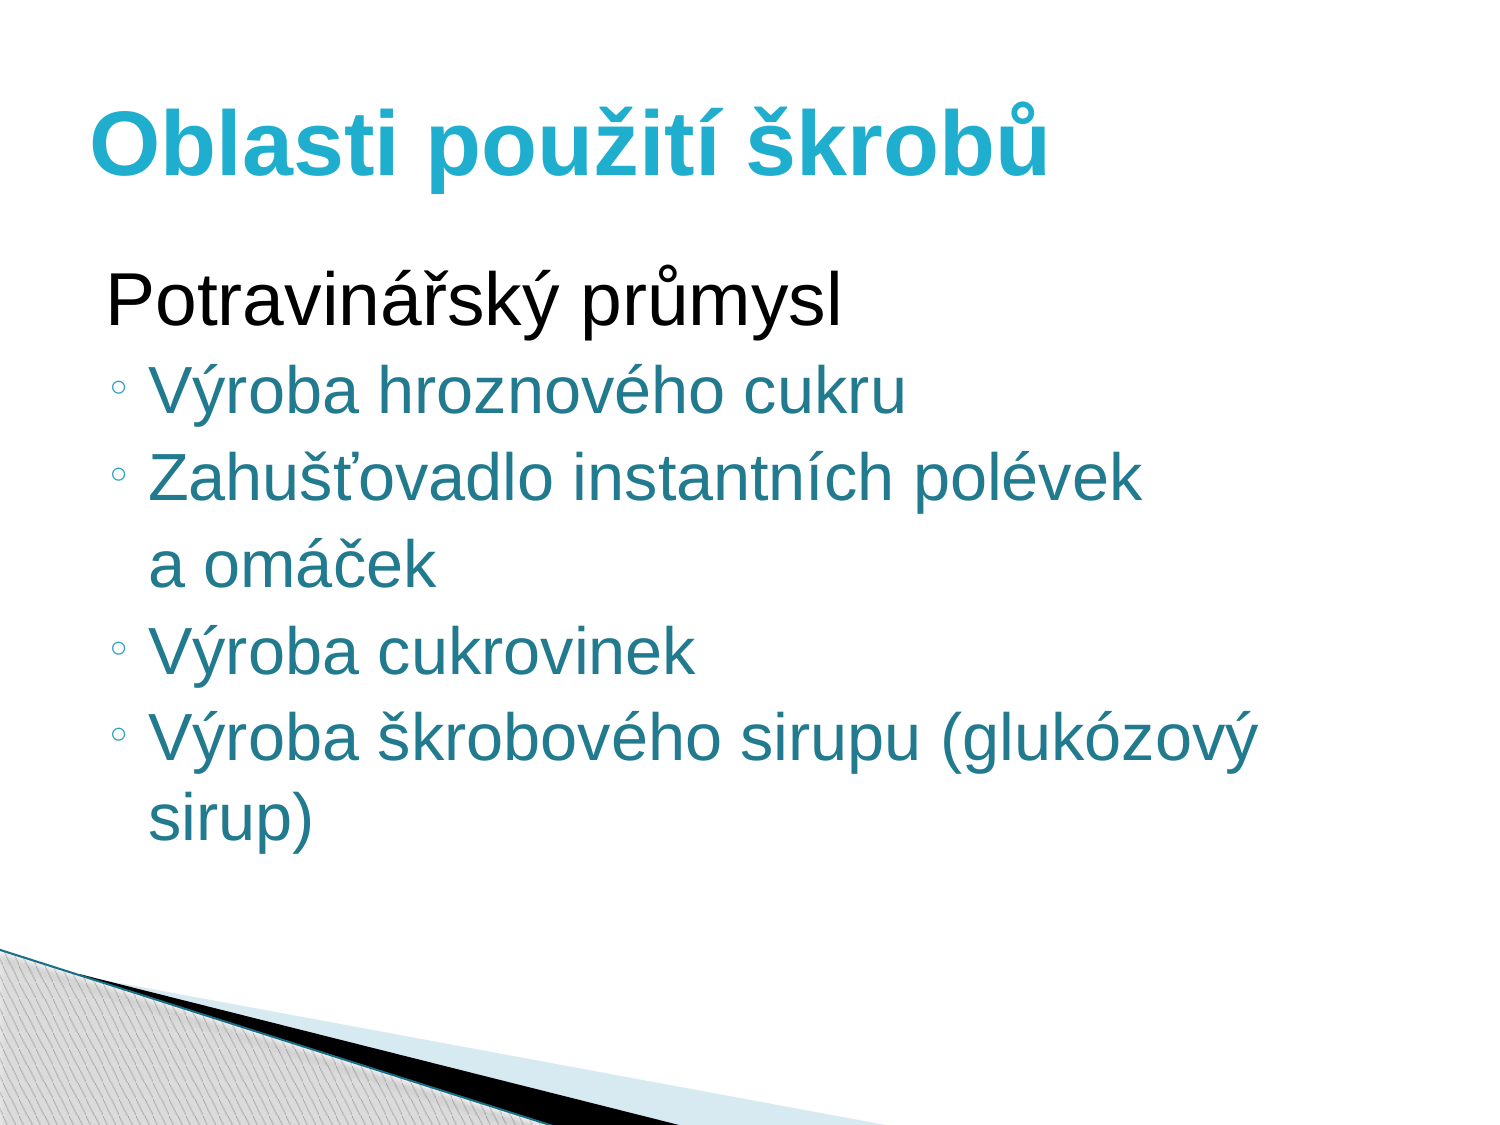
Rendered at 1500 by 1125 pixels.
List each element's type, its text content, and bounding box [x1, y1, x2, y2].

title Oblasti použití škrobů [75, 45, 1425, 233]
list Potravinářský průmysl Výroba hroznového cukru Zahušťovadlo instantních polévek a omáček Výroba cukrovinek Výroba škrobového sirupu (glukózový sirup) [74, 242, 1426, 986]
